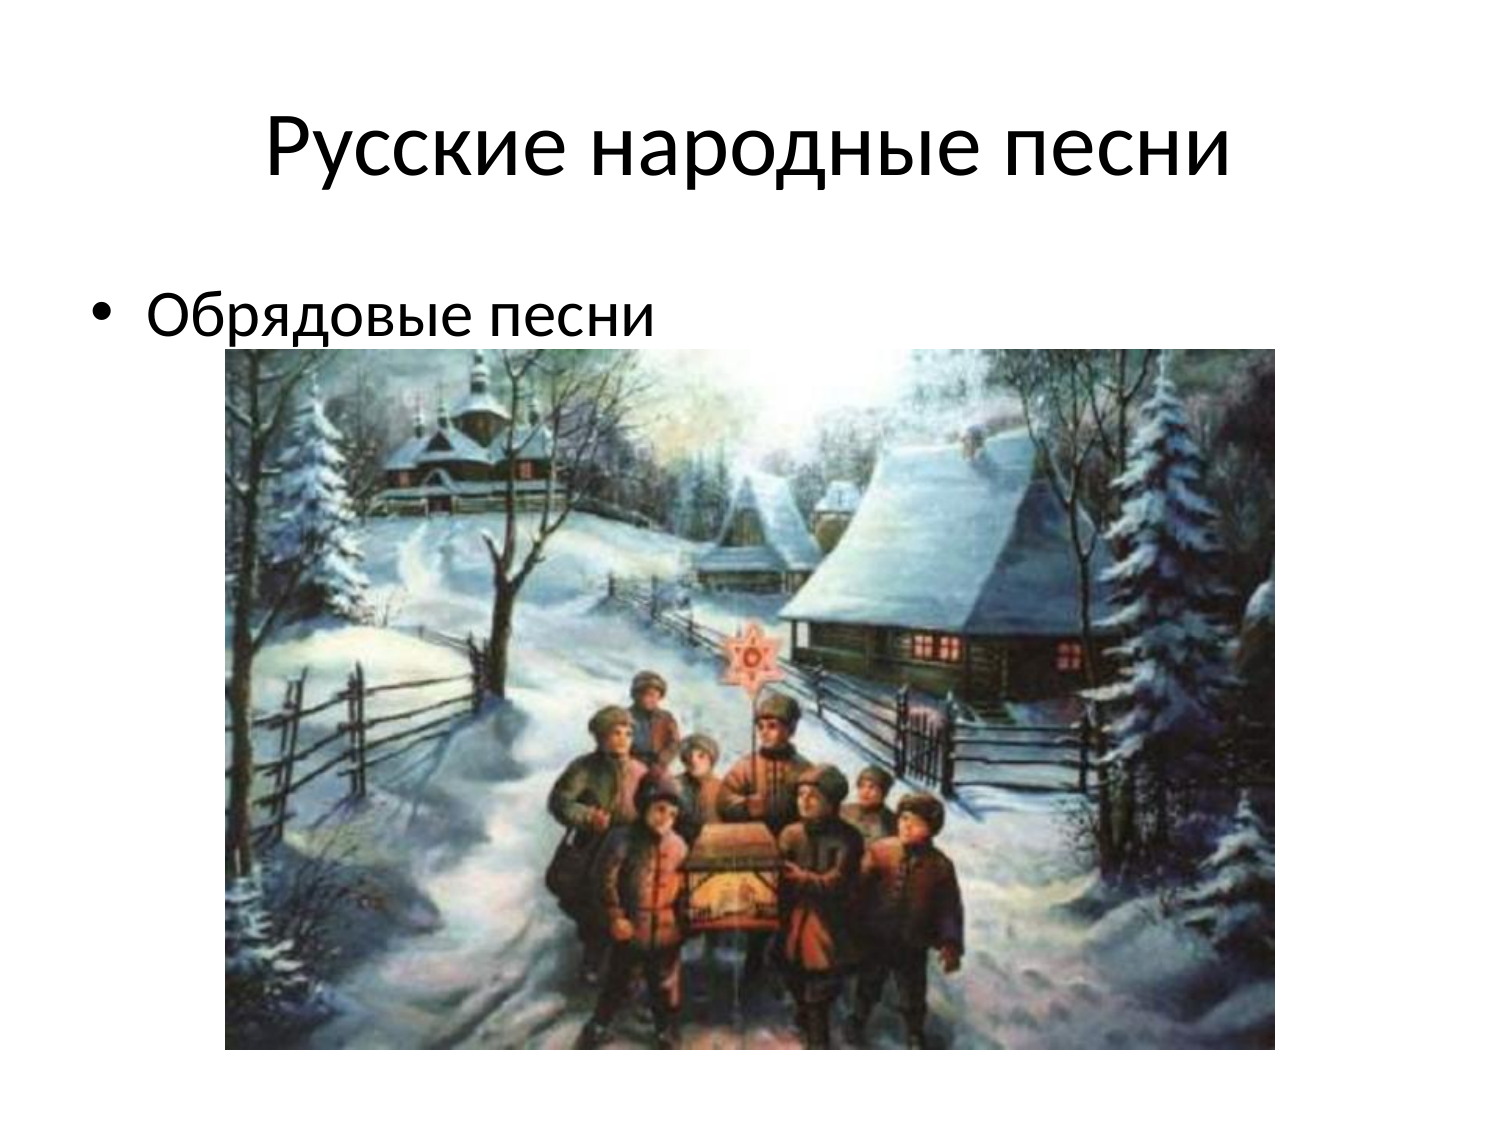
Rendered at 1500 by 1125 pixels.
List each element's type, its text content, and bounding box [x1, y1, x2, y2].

title Русские народные песни [75, 45, 1425, 233]
list Обрядовые песни [75, 262, 1425, 1005]
picture [224, 349, 1276, 1050]
